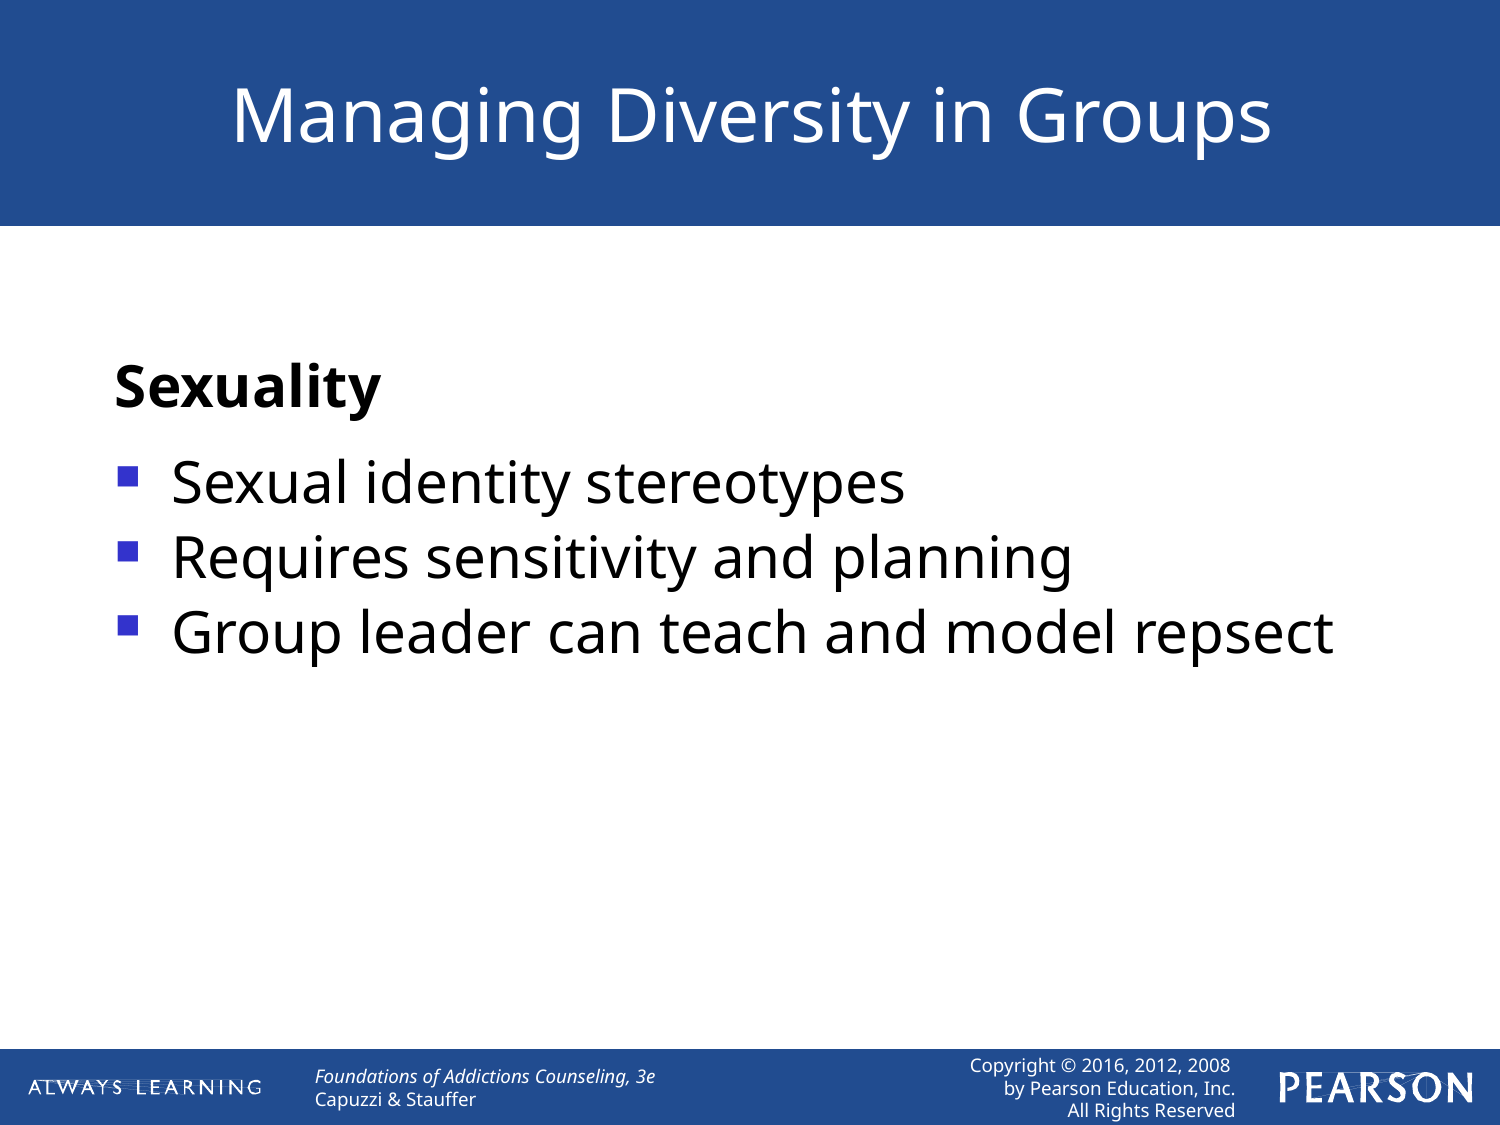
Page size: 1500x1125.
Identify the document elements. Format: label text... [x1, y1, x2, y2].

picture [0, 1049, 290, 1125]
title Managing Diversity in Groups [0, 0, 1500, 226]
text_box Copyright © 2016, 2012, 2008 by Pearson Education, Inc. All Rights Reserved [737, 1049, 1248, 1125]
picture [1249, 1049, 1500, 1125]
text_box Sexuality Sexual identity stereotypes Requires sensitivity and planning Group leader can teach and model repsect [99, 350, 1438, 925]
text_box [290, 1049, 299, 1125]
text_box Foundations of Addictions Counseling, 3e Capuzzi & Stauffer [299, 1049, 737, 1125]
